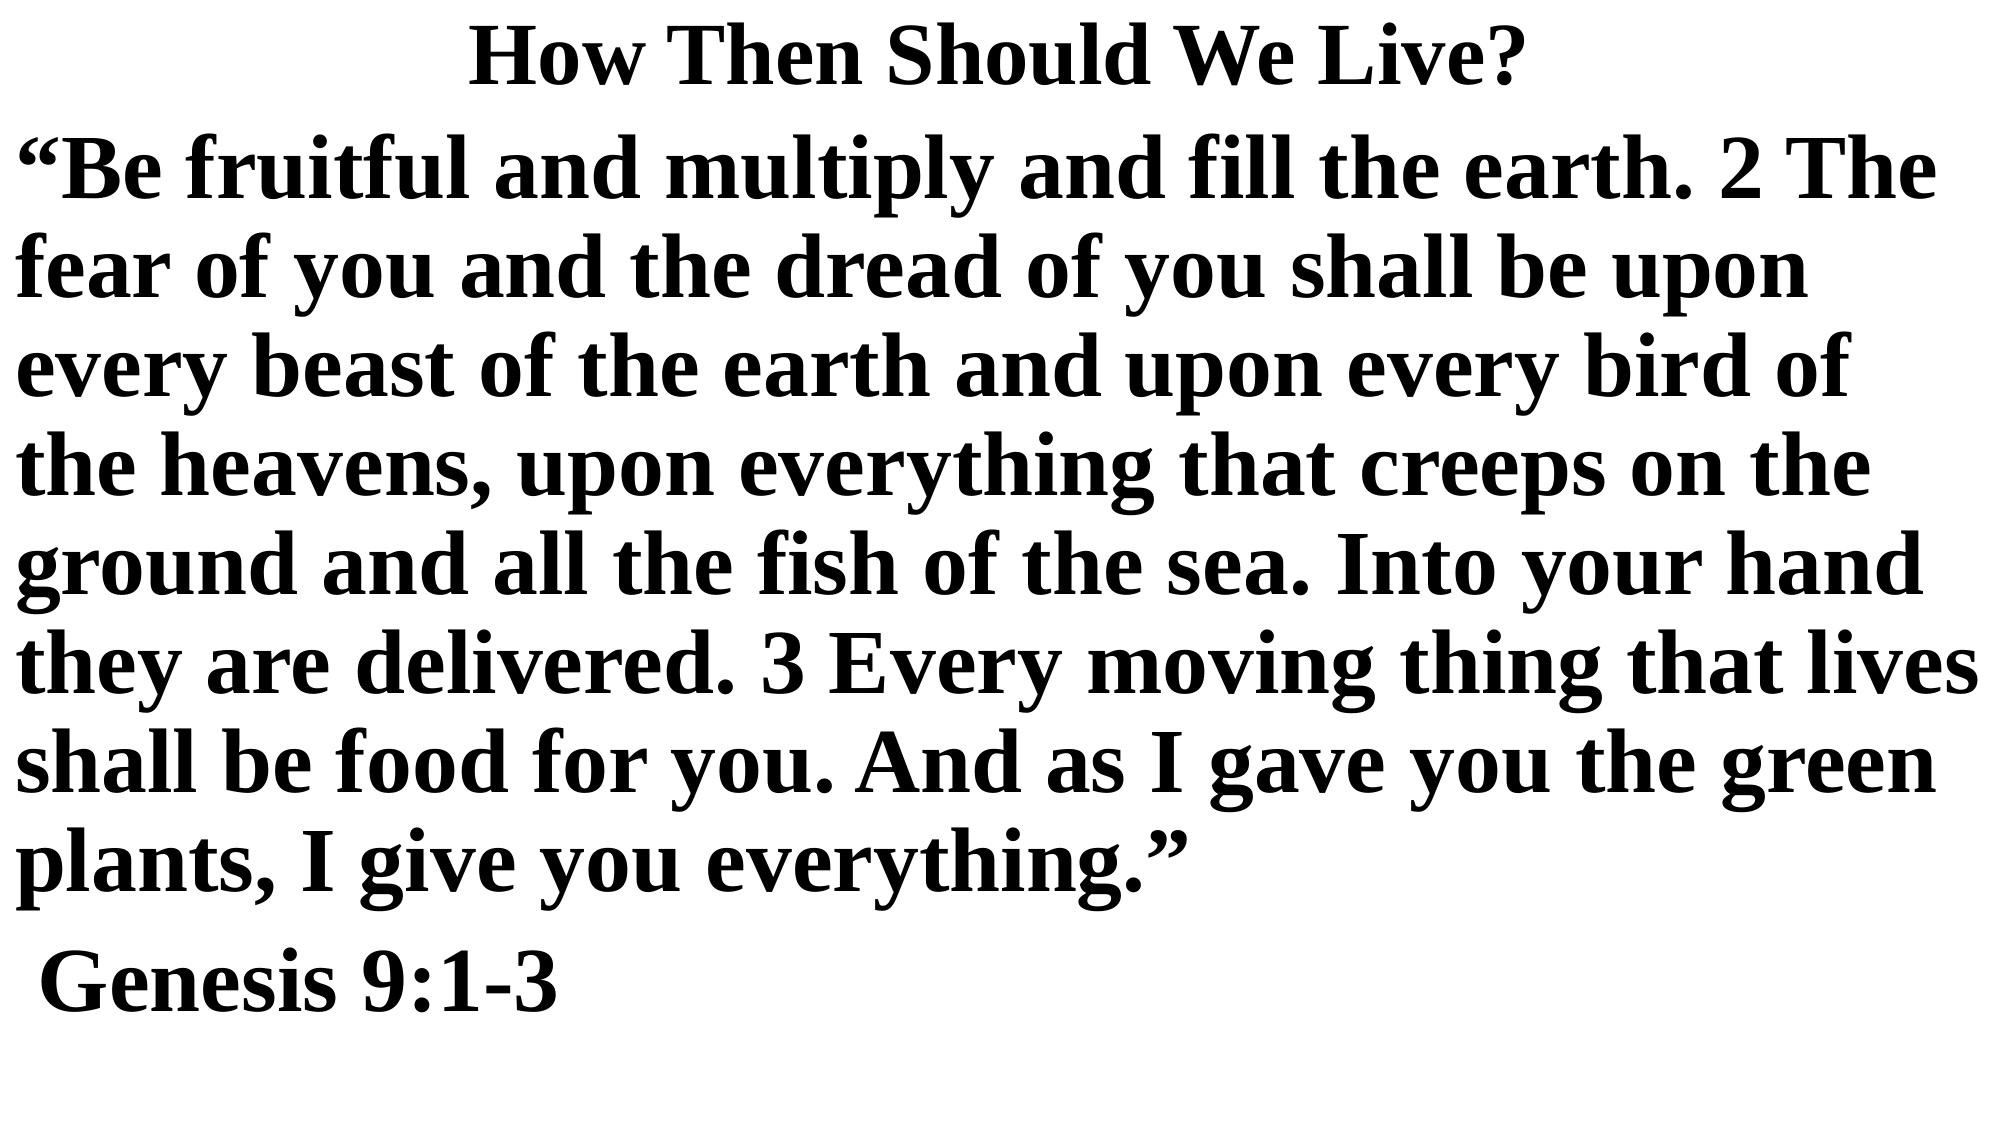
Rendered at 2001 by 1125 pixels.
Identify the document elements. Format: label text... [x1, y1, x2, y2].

title How Then Should We Live? [137, 0, 1863, 111]
list “Be fruitful and multiply and fill the earth. 2 The fear of you and the dread of you shall be upon every beast of the earth and upon every bird of the heavens, upon everything that creeps on the ground and all the fish of the sea. Into your hand they are delivered. 3 Every moving thing that lives shall be food for you. And as I gave you the green plants, I give you everything.” Genesis 9:1-3 [0, 111, 2000, 1125]
